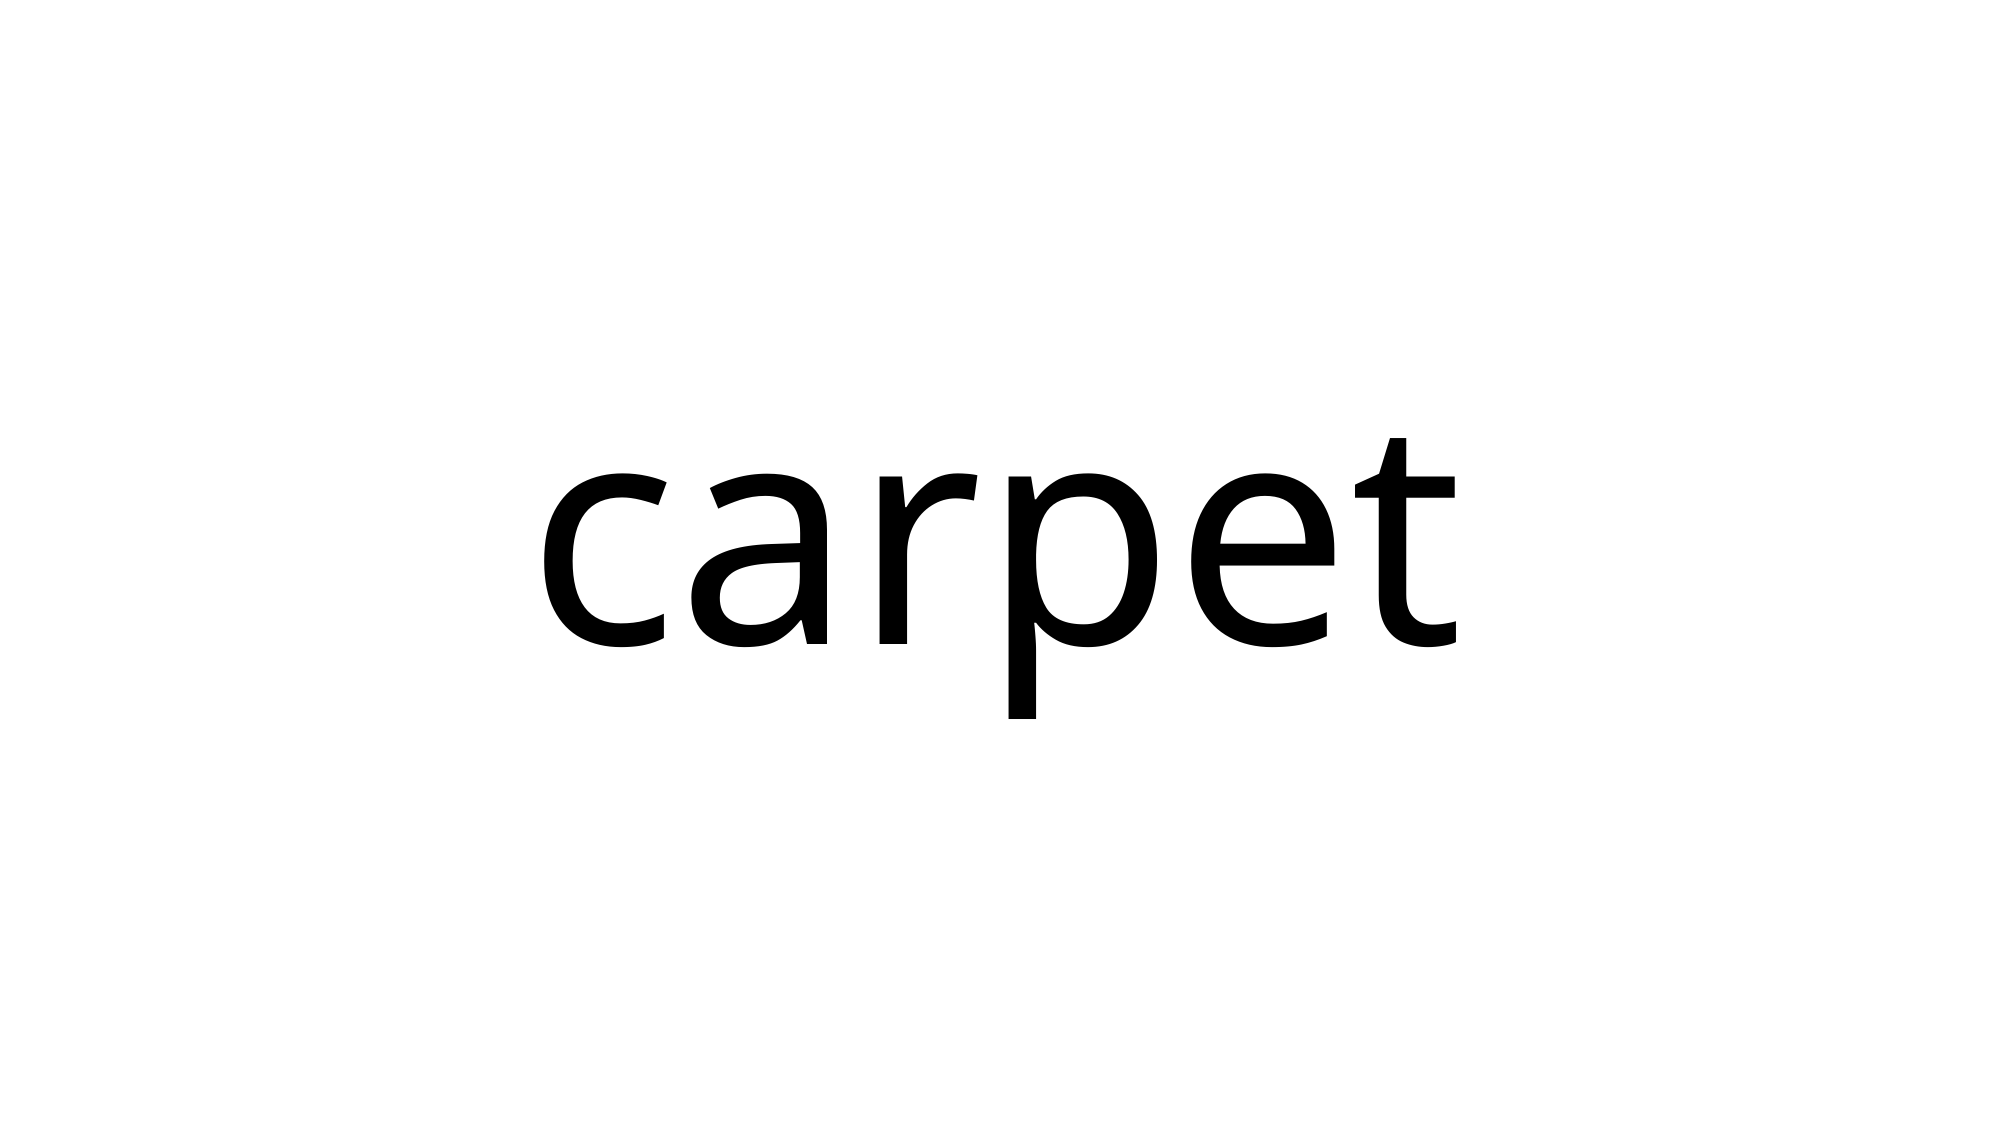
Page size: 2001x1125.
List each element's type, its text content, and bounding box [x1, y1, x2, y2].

title carpet [245, 327, 1746, 720]
